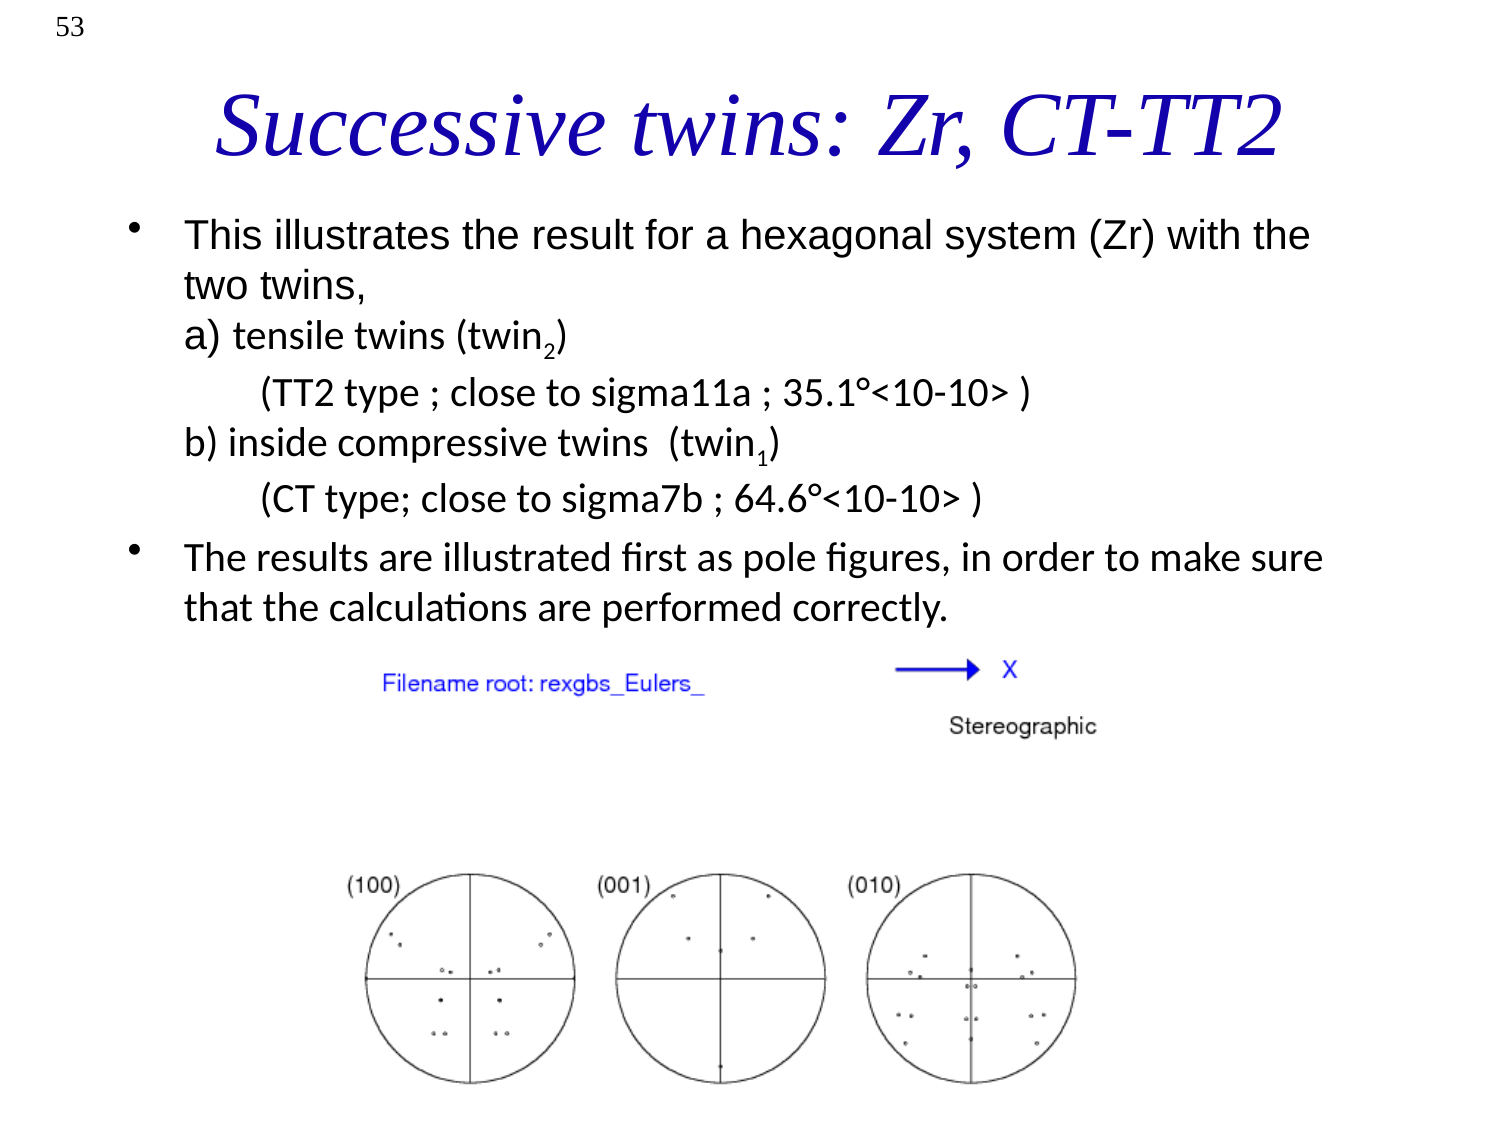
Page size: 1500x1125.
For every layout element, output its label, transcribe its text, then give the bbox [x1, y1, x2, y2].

picture [262, 649, 1138, 1101]
title Successive twins: Zr, CT-TT2 [112, 24, 1388, 200]
list This illustrates the result for a hexagonal system (Zr) with the two twins, a) tensile twins (twin2) (TT2 type ; close to sigma11a ; 35.1°<10-10> ) b) inside compressive twins (twin1) (CT type; close to sigma7b ; 64.6°<10-10> ) The results are illustrated first as pole figures, in order to make sure that the calculations are performed correctly. [112, 200, 1388, 875]
slide_number 53 [0, 0, 101, 51]
